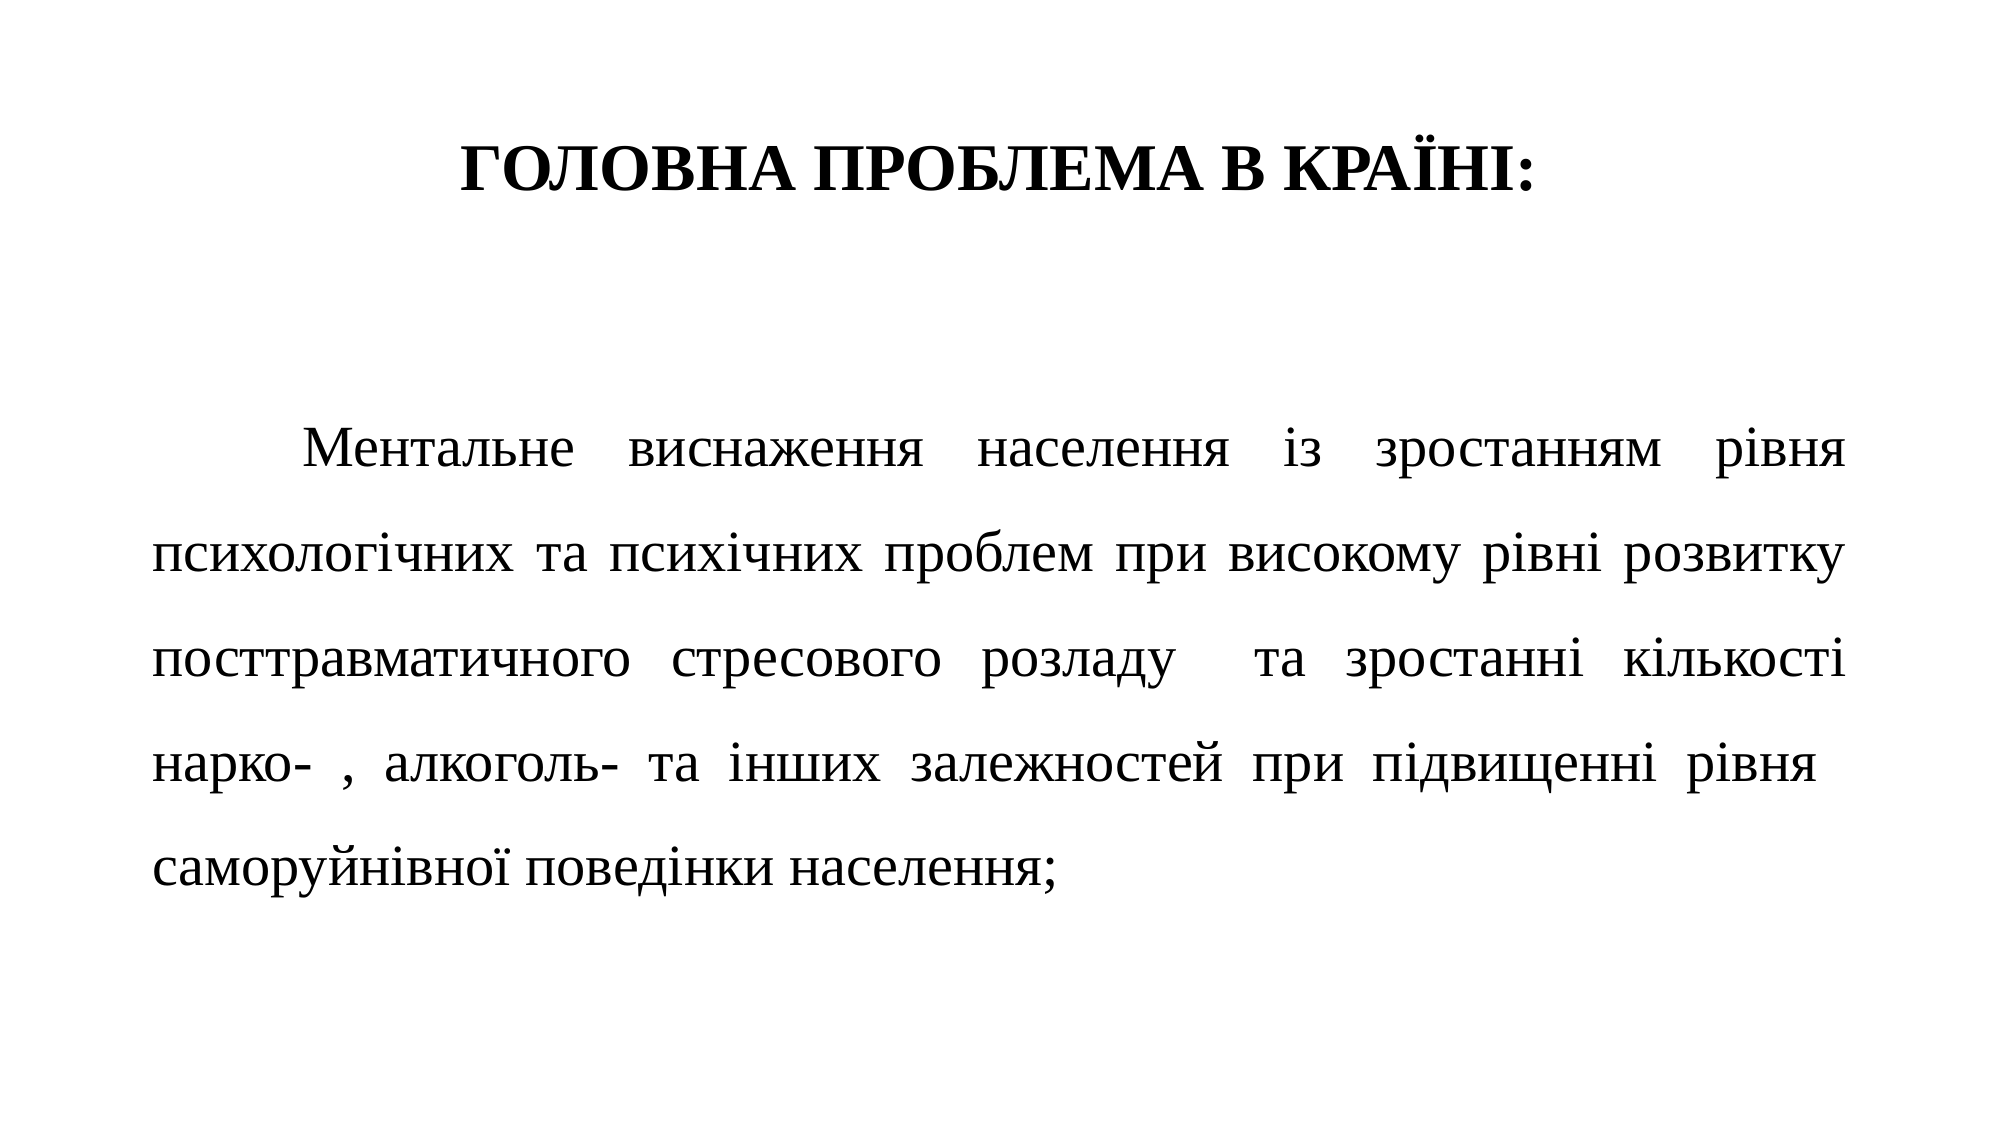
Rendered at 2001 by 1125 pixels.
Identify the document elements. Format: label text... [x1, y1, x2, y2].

title ГОЛОВНА ПРОБЛЕМА В КРАЇНІ: [137, 59, 1863, 278]
list Ментальне виснаження населення із зростанням рівня психологічних та психічних проблем при високому рівні розвитку посттравматичного стресового розладу та зростанні кількості нарко- , алкоголь- та інших залежностей при підвищенні рівня саморуйнівної поведінки населення; [137, 299, 1863, 1014]
